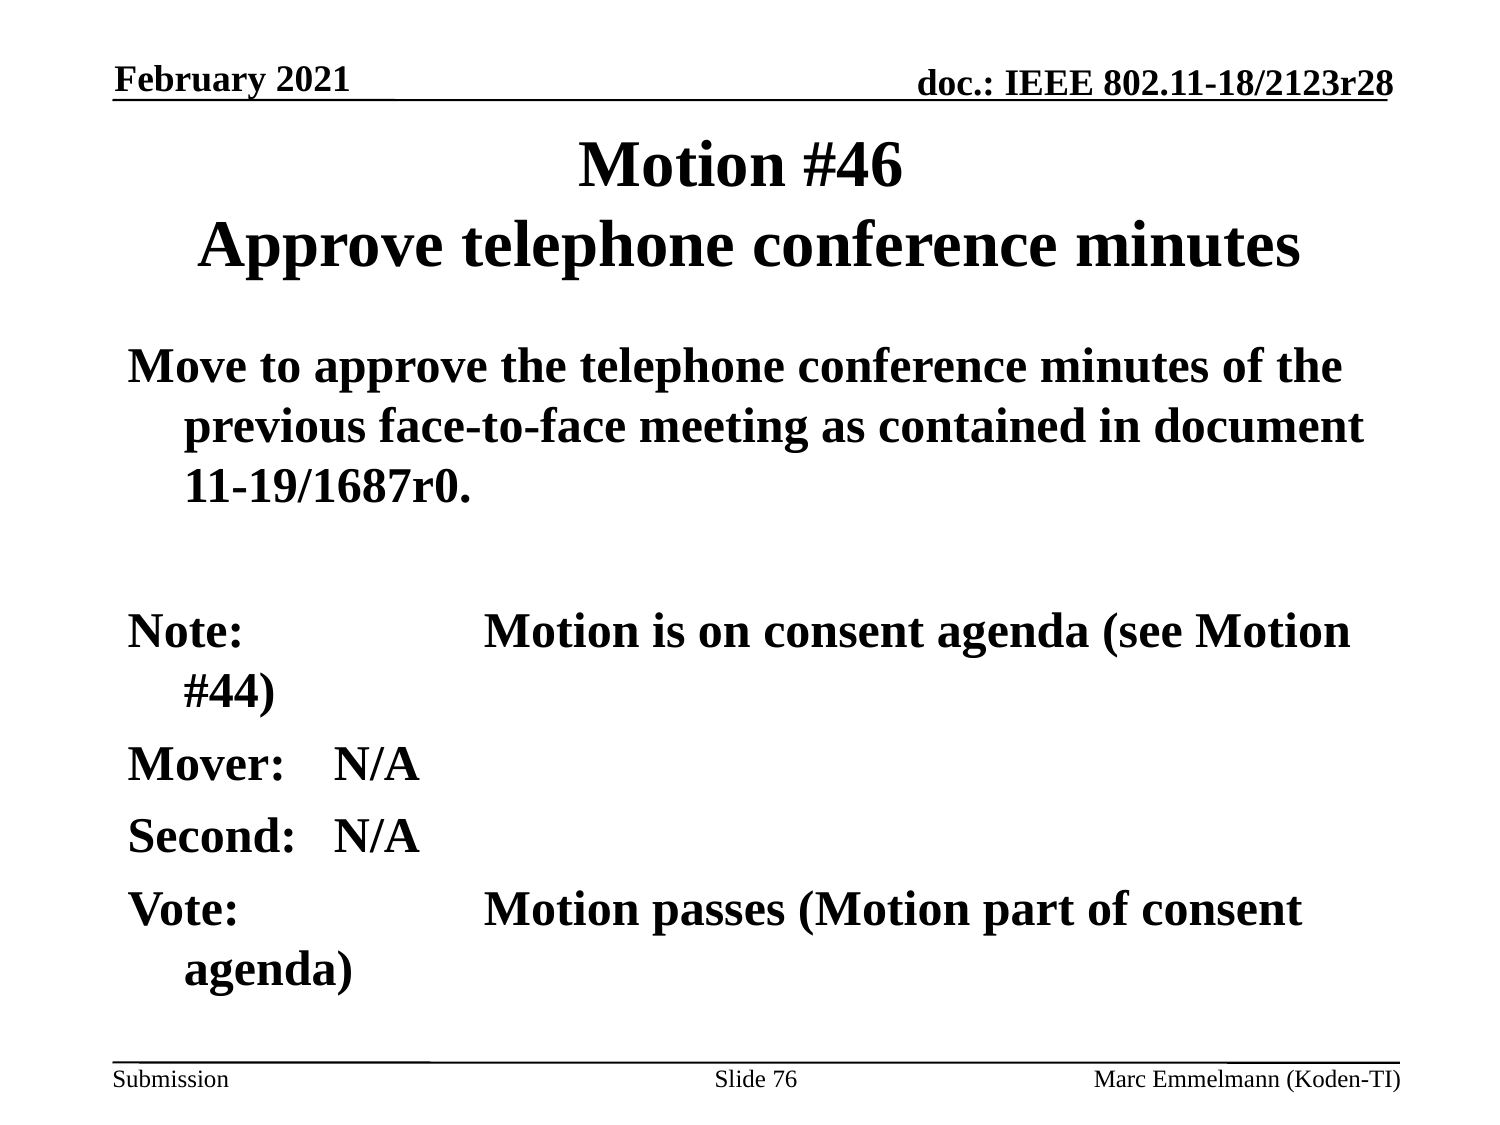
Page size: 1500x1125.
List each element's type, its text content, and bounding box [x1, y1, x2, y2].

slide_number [114, 54, 423, 100]
slide_number Slide 76 [712, 1061, 800, 1123]
footer Marc Emmelmann (Koden-TI) [878, 1061, 1402, 1093]
title Motion #46 Approve telephone conference minutes [112, 112, 1388, 288]
list Move to approve the telephone conference minutes of the previous face-to-face meeting as contained in document 11-19/1687r0. Note: Motion is on consent agenda (see Motion #44) Mover: N/A Second: N/A Vote: Motion passes (Motion part of consent agenda) [112, 324, 1388, 1000]
